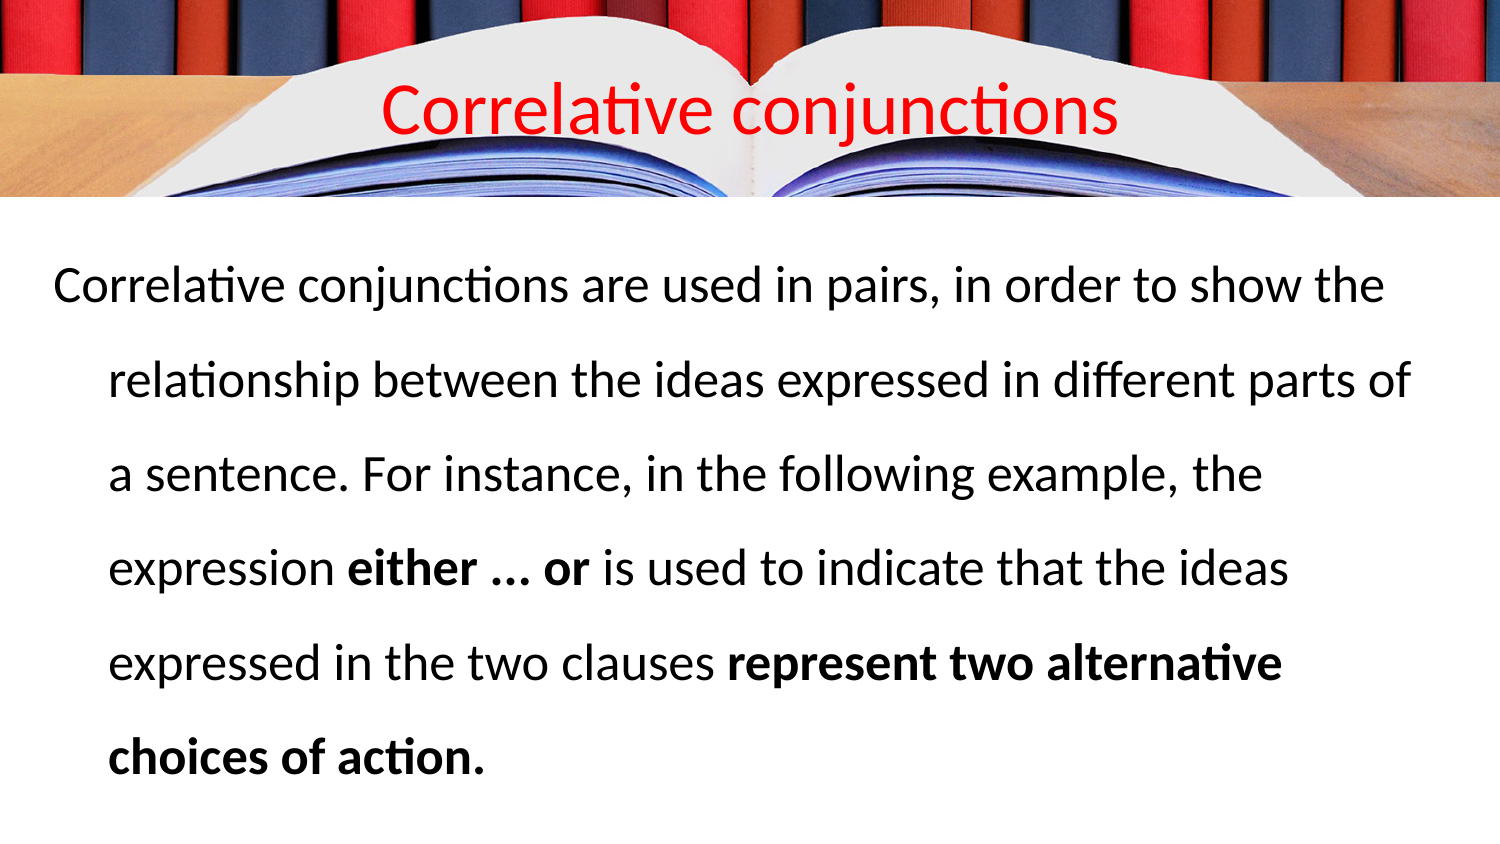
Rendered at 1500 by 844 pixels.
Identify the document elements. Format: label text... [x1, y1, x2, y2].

title Correlative conjunctions [73, 41, 1429, 167]
picture [0, 0, 1500, 844]
list Correlative conjunctions are used in pairs, in order to show the relationship between the ideas expressed in different parts of a sentence. For instance, in the following example, the expression either ... or is used to indicate that the ideas expressed in the two clauses represent two alternative choices of action. [38, 211, 1462, 798]
